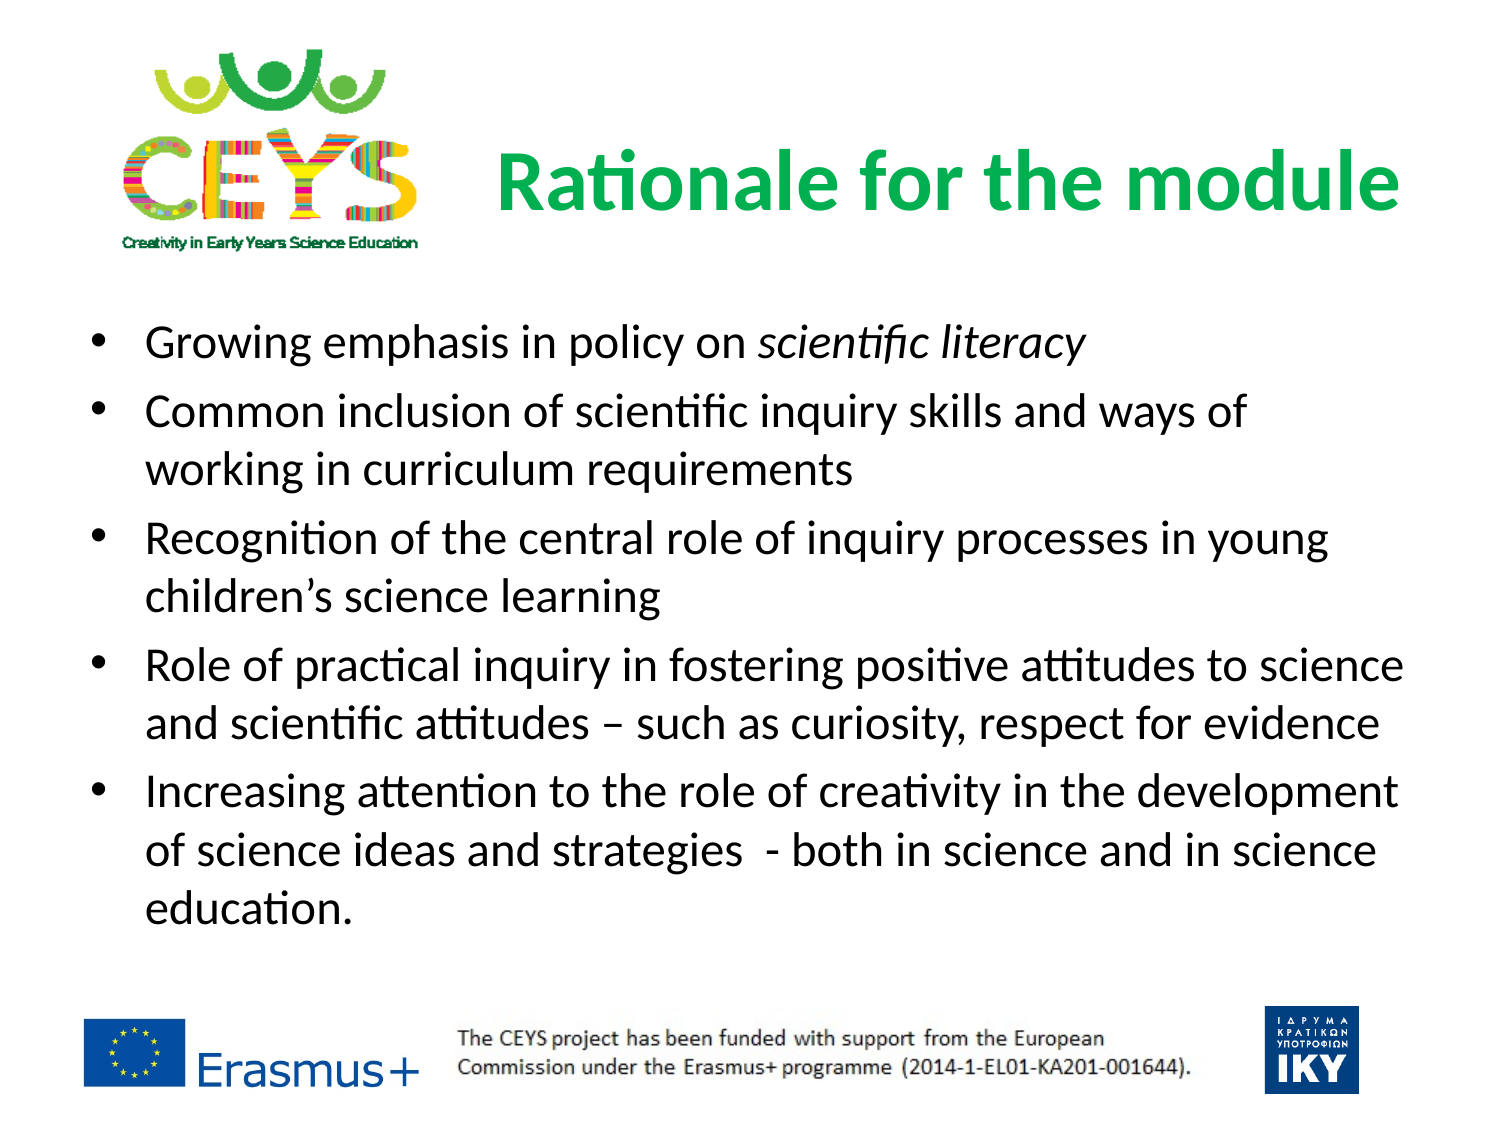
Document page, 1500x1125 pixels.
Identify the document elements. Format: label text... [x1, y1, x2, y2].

title Rationale for the module [478, 66, 1421, 284]
picture [444, 1008, 1205, 1097]
picture [1264, 1005, 1359, 1094]
list Growing emphasis in policy on scientific literacy Common inclusion of scientific inquiry skills and ways of working in curriculum requirements Recognition of the central role of inquiry processes in young children’s science learning Role of practical inquiry in fostering positive attitudes to science and scientific attitudes – such as curiosity, respect for evidence Increasing attention to the role of creativity in the development of science ideas and strategies - both in science and in science education. [75, 302, 1424, 1000]
picture [64, 999, 438, 1106]
